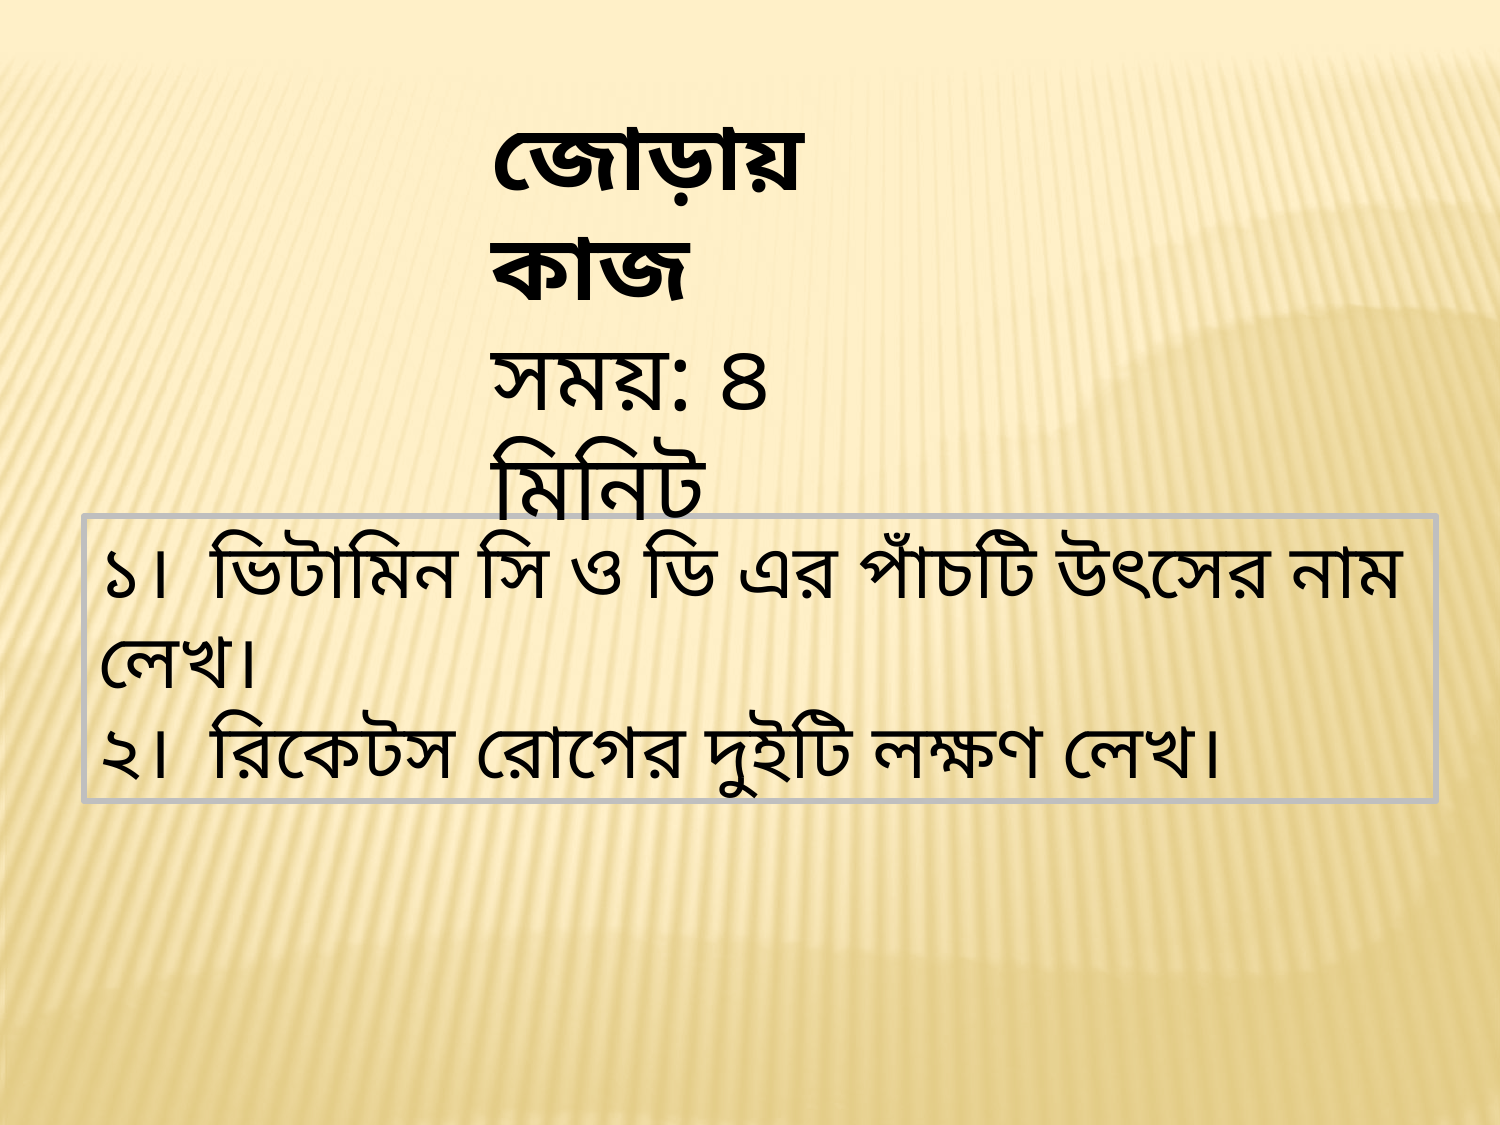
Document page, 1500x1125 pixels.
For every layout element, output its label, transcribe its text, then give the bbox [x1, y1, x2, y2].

text_box ১। ভিটামিন সি ও ডি এর পাঁচটি উৎসের নাম লেখ। ২। রিকেটস রোগের দুইটি লক্ষণ লেখ। [84, 516, 1437, 801]
text_box জোড়ায় কাজ সময়: ৪ মিনিট [477, 91, 975, 547]
